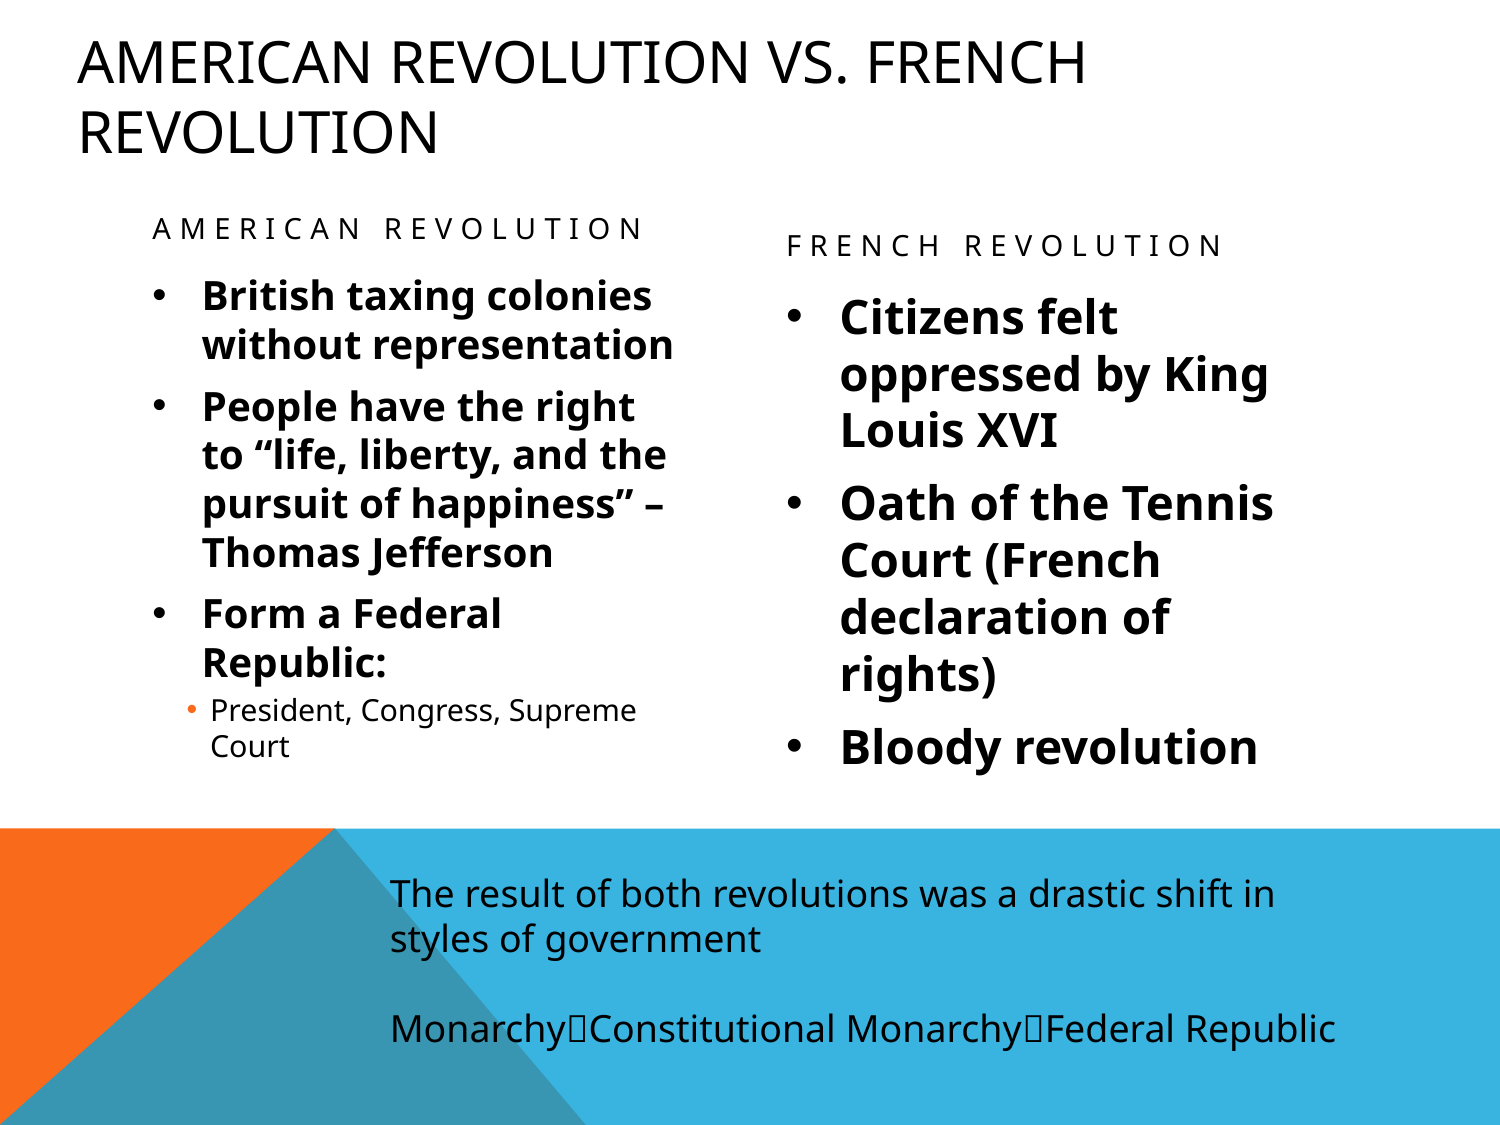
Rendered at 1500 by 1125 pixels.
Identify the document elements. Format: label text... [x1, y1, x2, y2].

list French REvolution [771, 179, 1296, 270]
text_box The result of both revolutions was a drastic shift in styles of government MonarchyConstitutional MonarchyFederal Republic [375, 862, 1400, 1058]
title American Revolution vs. French Revolution [62, 50, 1403, 140]
list American Revolution [137, 162, 663, 253]
list Citizens felt oppressed by King Louis XVI Oath of the Tennis Court (French declaration of rights) Bloody revolution [771, 279, 1296, 790]
list British taxing colonies without representation People have the right to “life, liberty, and the pursuit of happiness” –Thomas Jefferson Form a Federal Republic: President, Congress, Supreme Court [137, 262, 691, 846]
